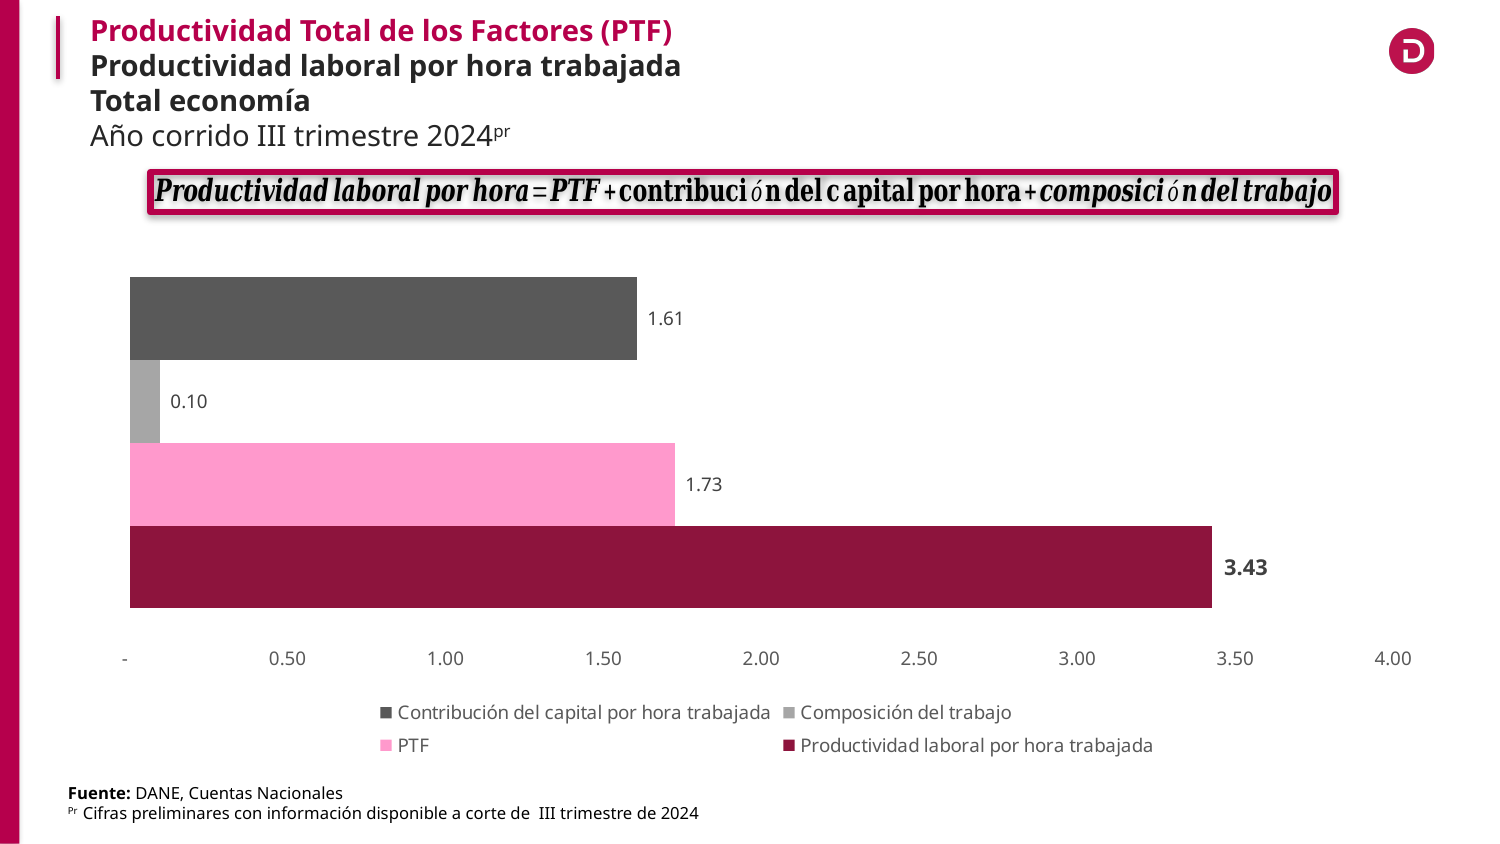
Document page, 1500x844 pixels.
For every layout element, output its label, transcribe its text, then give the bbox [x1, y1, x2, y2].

text_box Productividad Total de los Factores (PTF) Productividad laboral por hora trabajada Total economía Año corrido III trimestre 2024pr [76, 6, 1246, 158]
picture [1389, 28, 1435, 74]
chart [89, 235, 1445, 765]
text_box Fuente: DANE, Cuentas Nacionales Pr Cifras preliminares con información disponible a corte de III trimestre de 2024 [53, 775, 813, 831]
